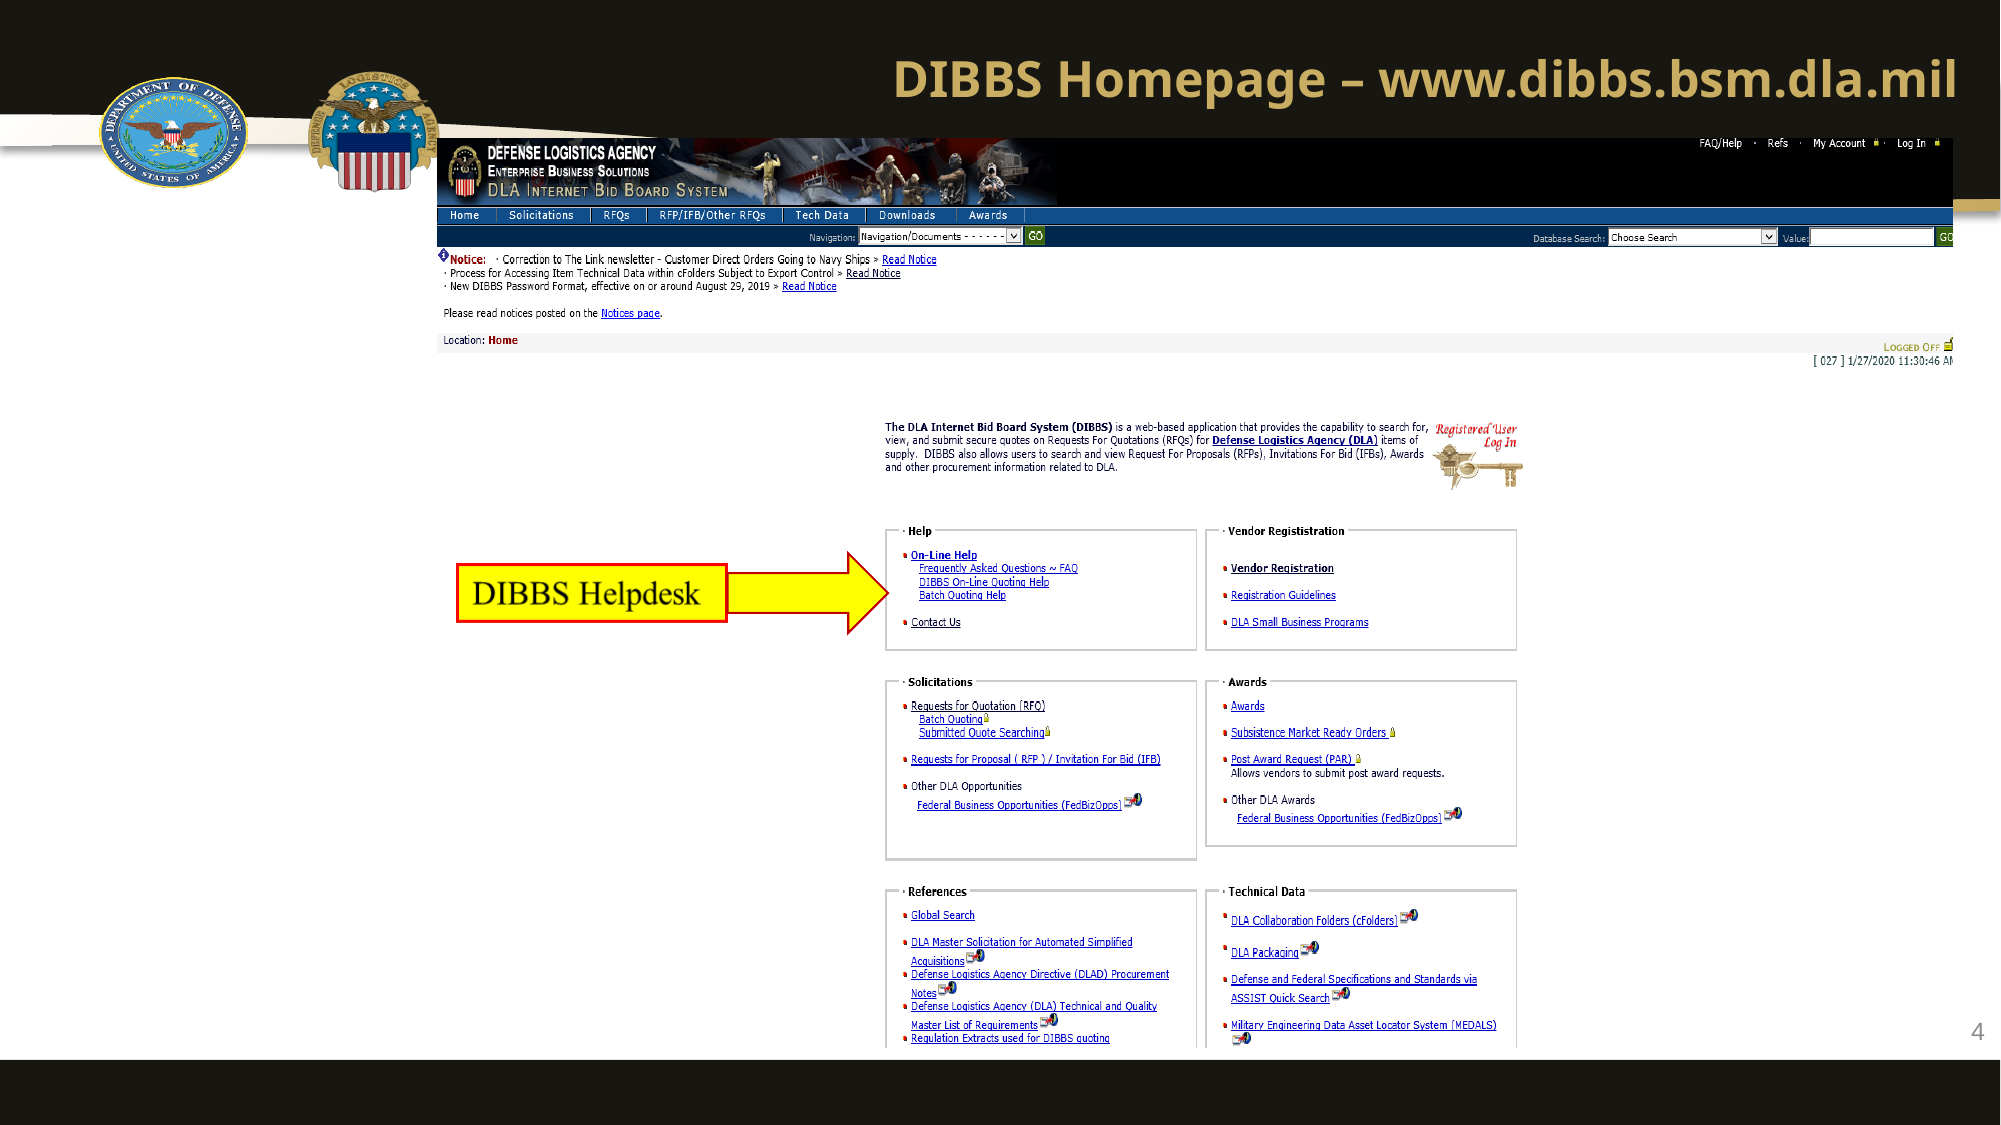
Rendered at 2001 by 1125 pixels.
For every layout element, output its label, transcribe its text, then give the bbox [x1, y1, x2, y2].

picture [306, 70, 1953, 1048]
text_box DIBBS Homepage – www.dibbs.bsm.dla.mil [504, 40, 1974, 102]
picture [99, 77, 248, 188]
